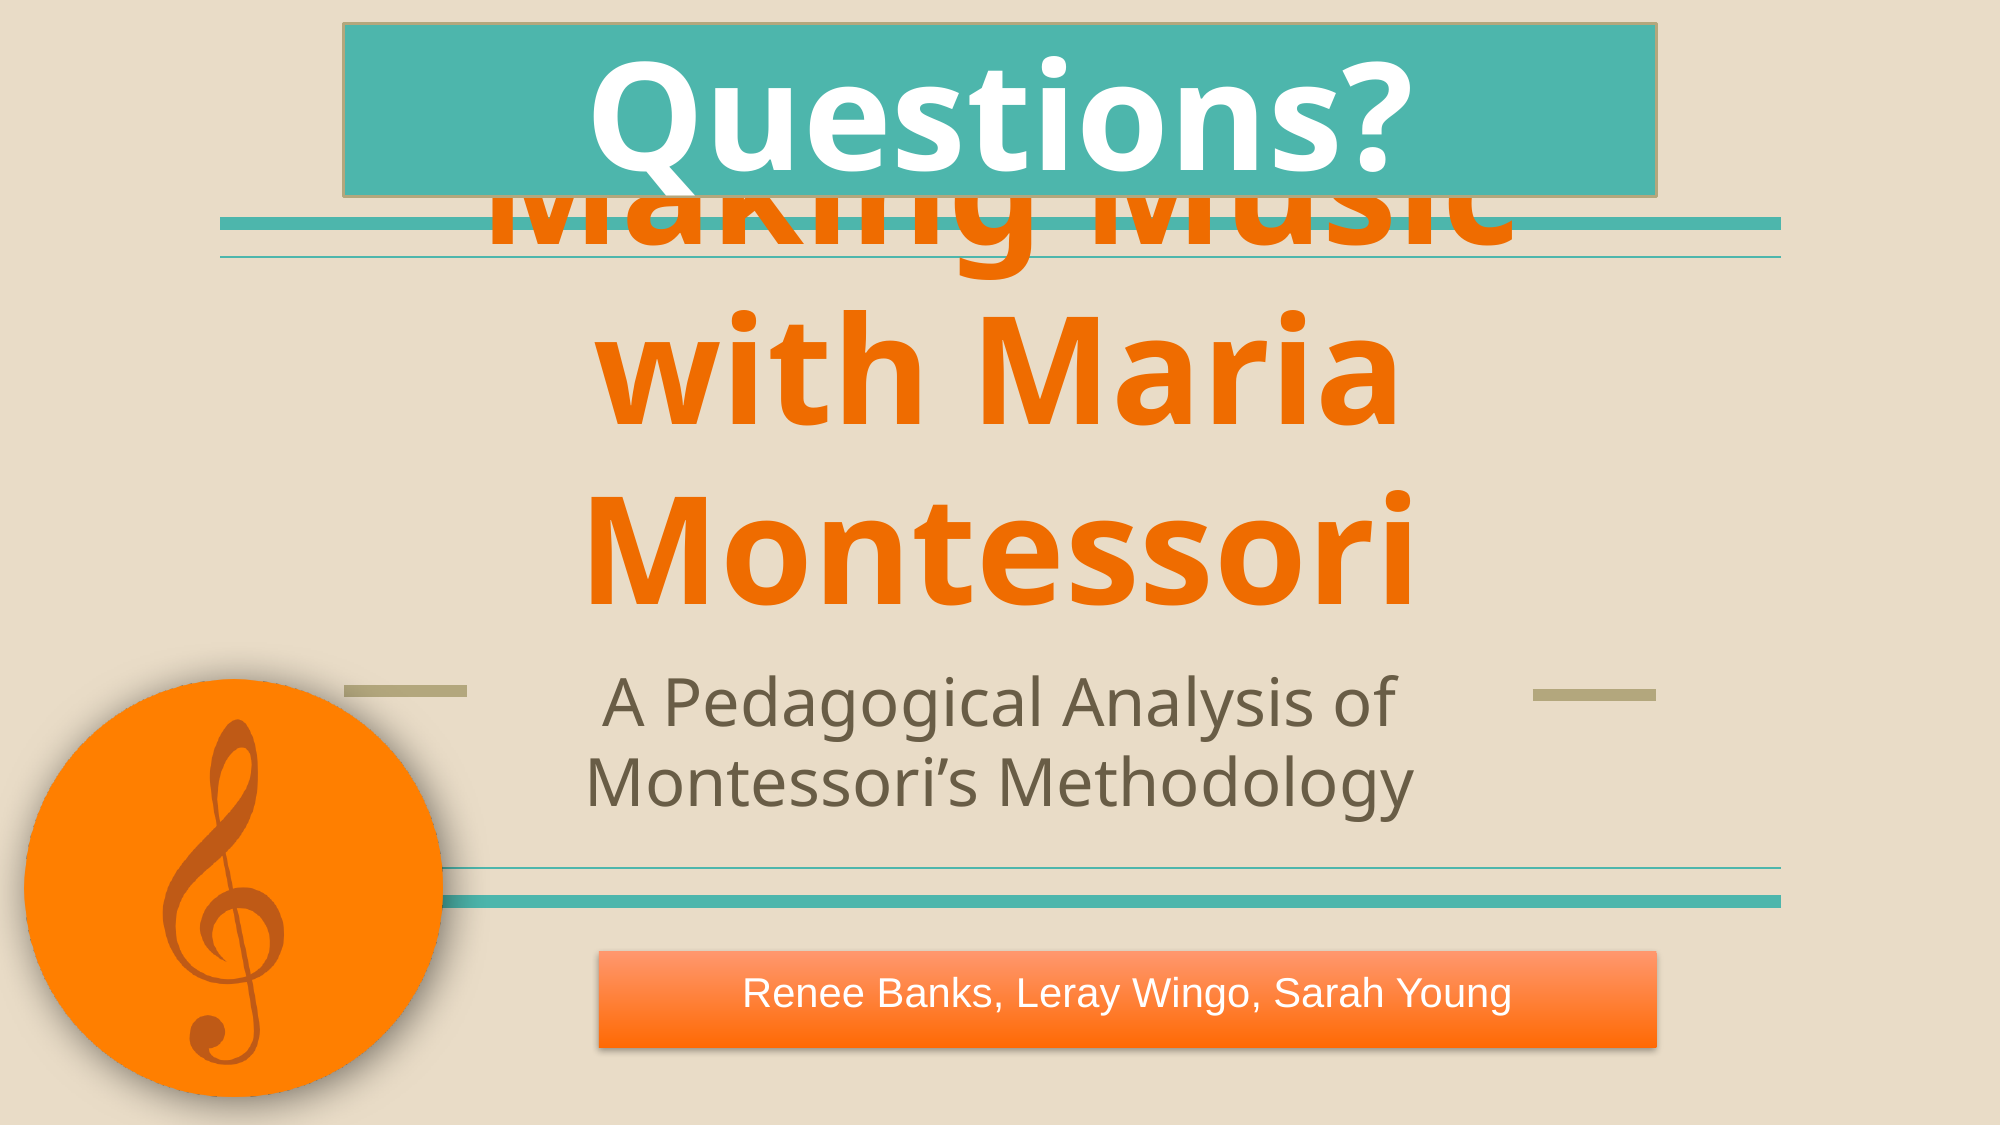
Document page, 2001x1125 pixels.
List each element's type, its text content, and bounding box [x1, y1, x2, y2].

text_box Renee Banks, Leray Wingo, Sarah Young [598, 951, 1657, 1048]
text_box Questions? [343, 23, 1657, 197]
title Making Music with Maria Montessori [343, 245, 1657, 655]
subtitle A Pedagogical Analysis of Montessori’s Methodology [467, 639, 1533, 814]
picture [24, 678, 443, 1097]
